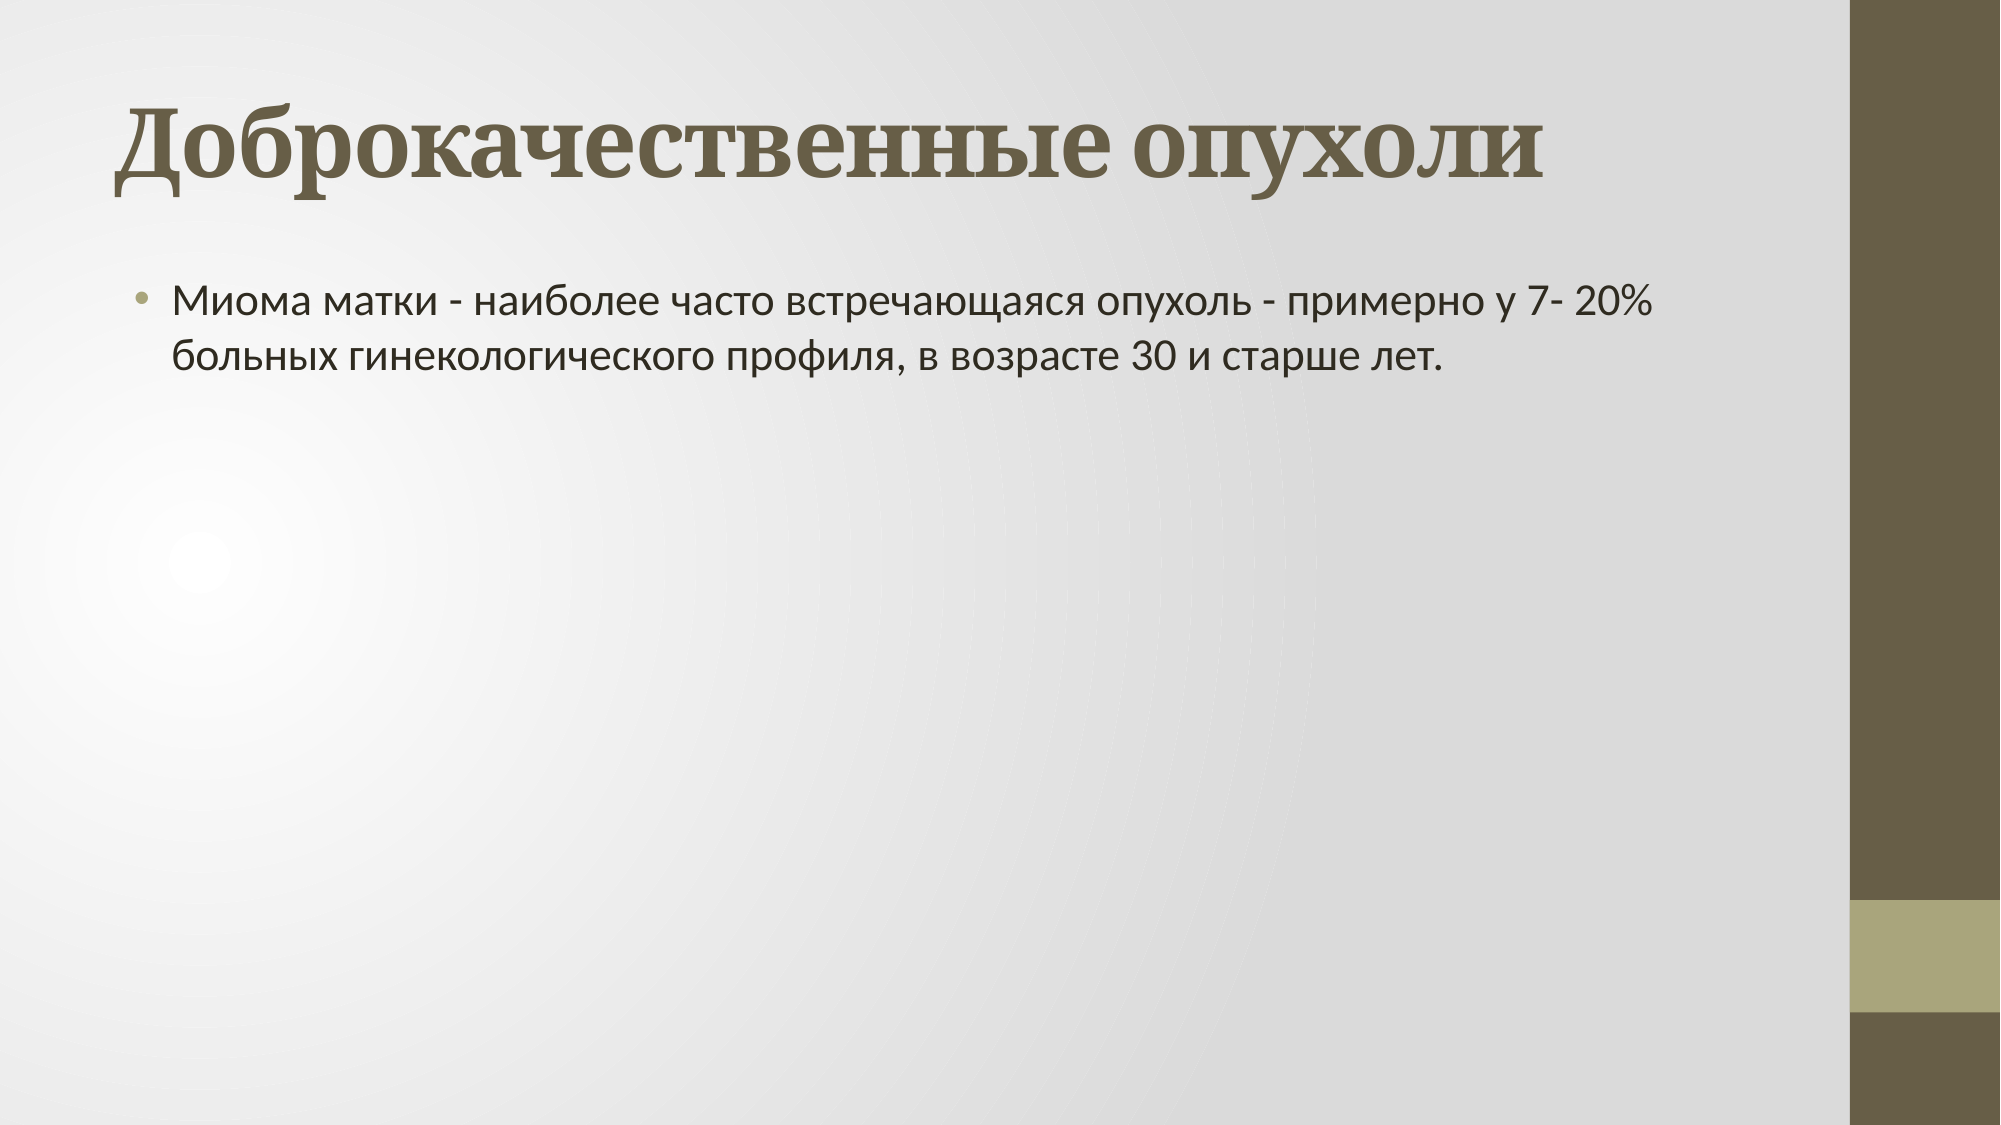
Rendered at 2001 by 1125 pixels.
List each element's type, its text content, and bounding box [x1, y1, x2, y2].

list Миома матки - наиболее часто встречающаяся опухоль - примерно у 7- 20% больных гинекологического профиля, в возрасте 30 и старше лет. [99, 262, 1767, 1050]
title Доброкачественные опухоли [99, 45, 1767, 233]
